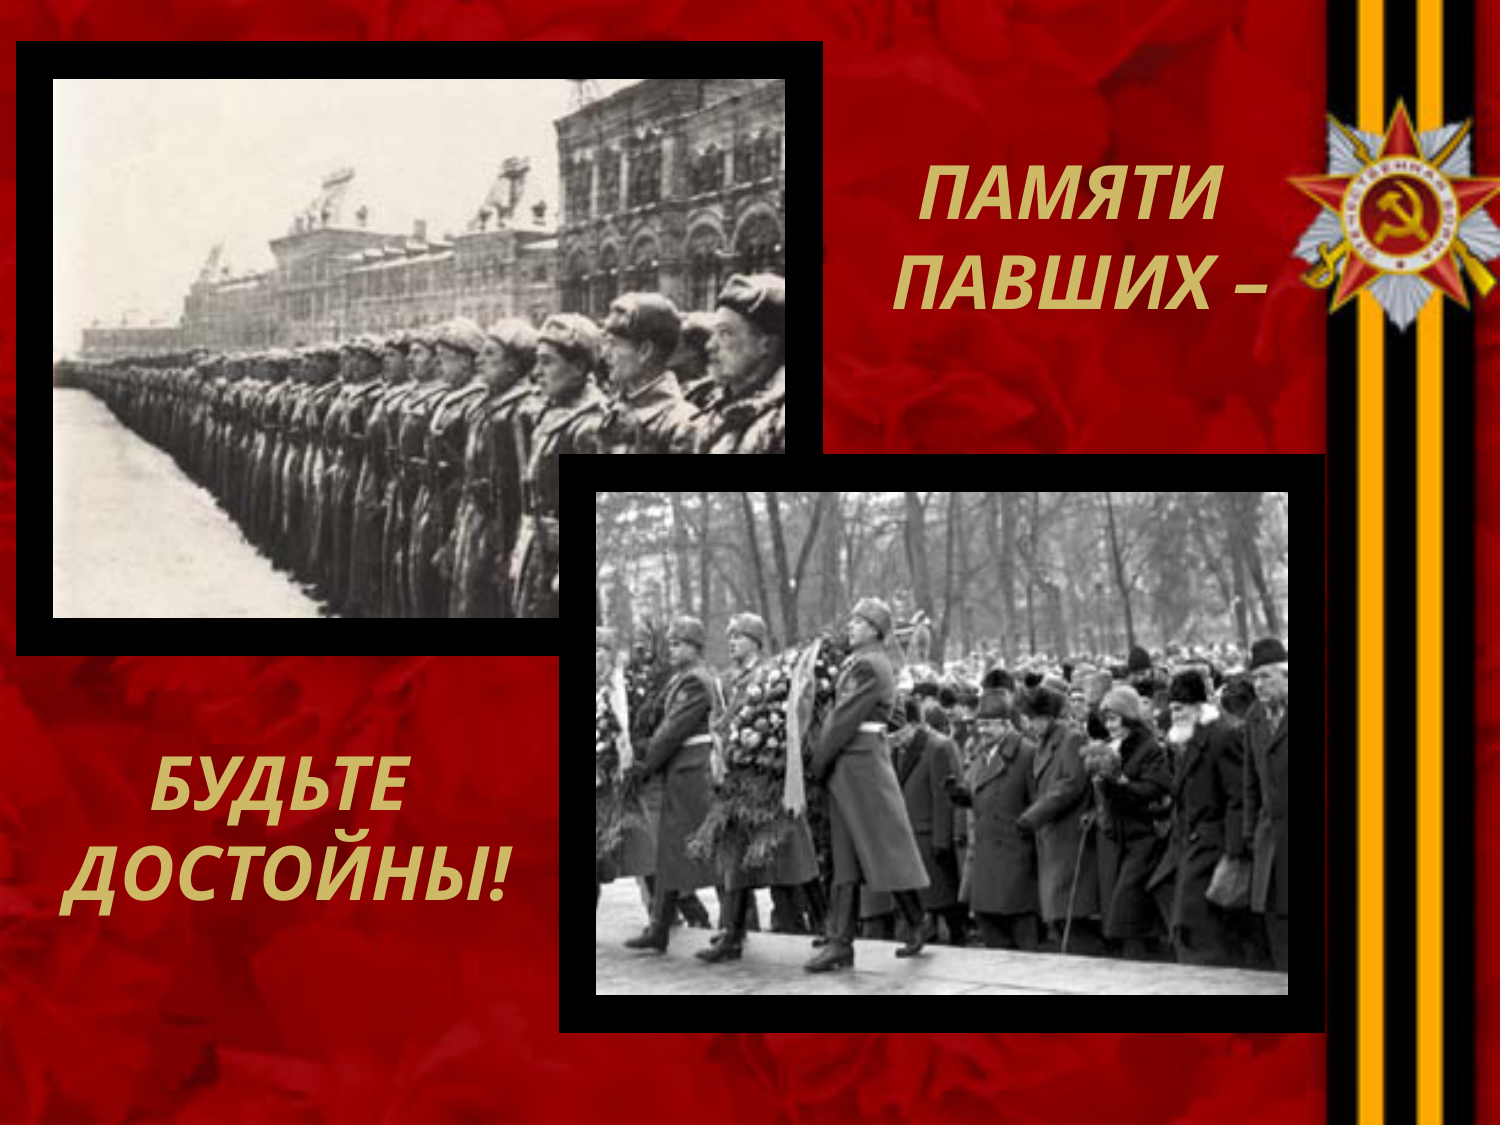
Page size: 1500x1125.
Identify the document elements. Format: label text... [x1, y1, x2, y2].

picture [0, 0, 1500, 1125]
text_box будьте достойны! [29, 727, 550, 923]
text_box Памяти павших – [856, 137, 1306, 332]
